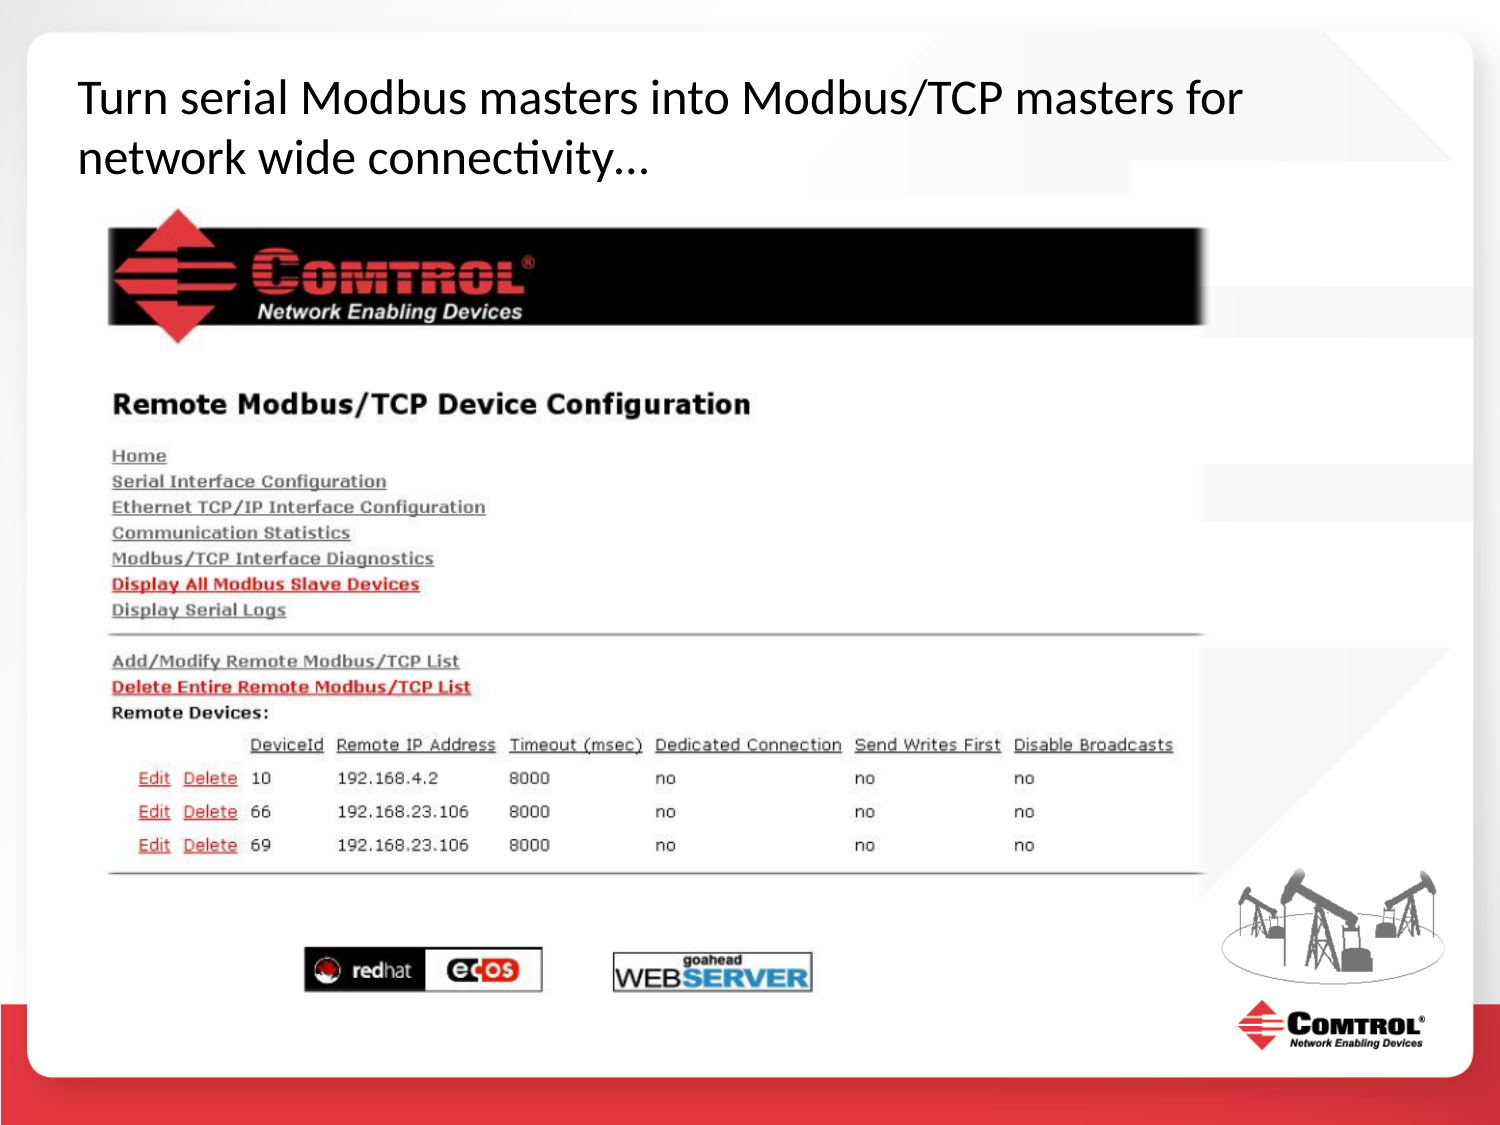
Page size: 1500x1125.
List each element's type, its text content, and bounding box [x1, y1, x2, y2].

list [99, 187, 1211, 1006]
picture [0, 0, 1500, 1125]
title Turn serial Modbus masters into Modbus/TCP masters for network wide connectivity… [62, 49, 1413, 201]
